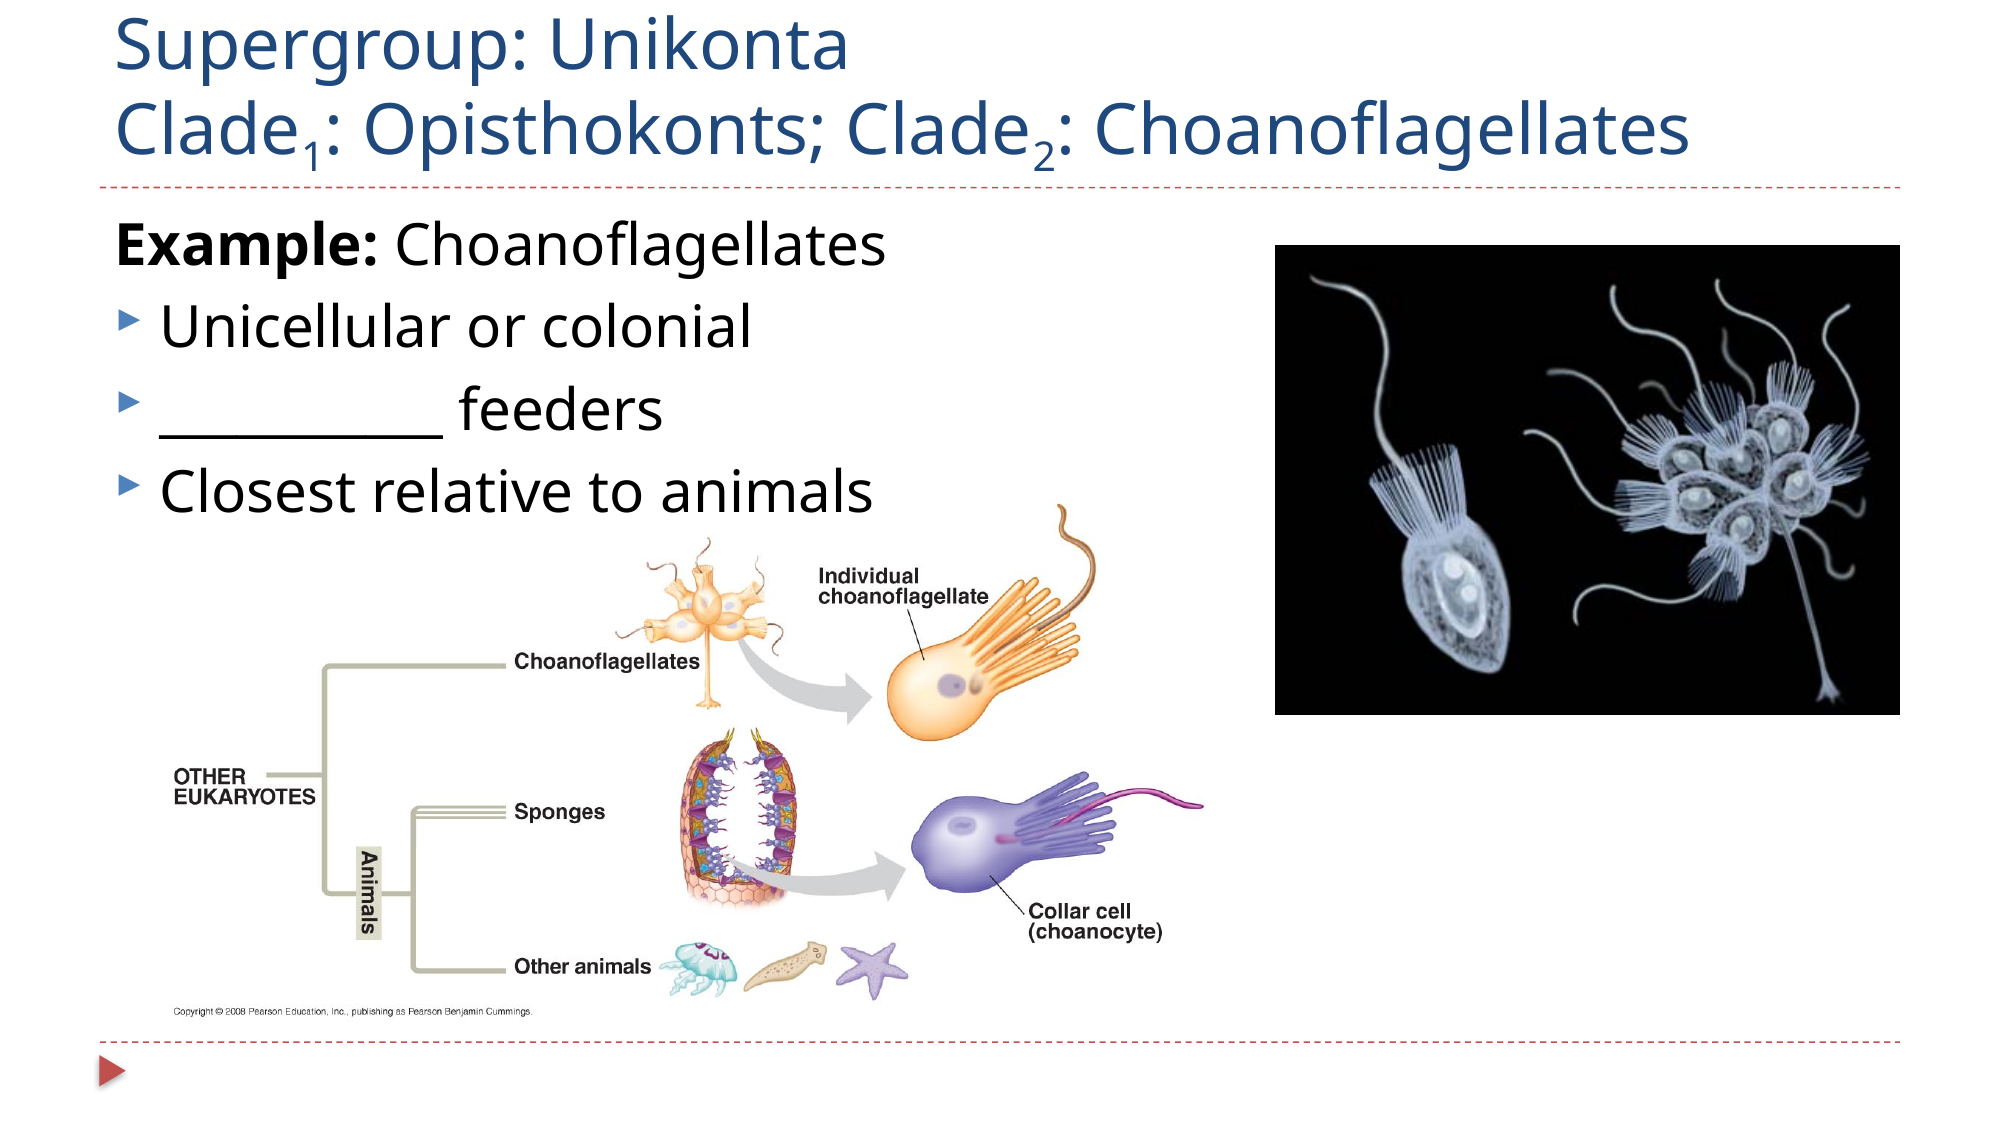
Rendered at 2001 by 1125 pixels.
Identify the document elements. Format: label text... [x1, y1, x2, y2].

title Supergroup: Unikonta Clade1: Opisthokonts; Clade2: Choanoflagellates [99, 24, 1900, 188]
list Example: Choanoflagellates Unicellular or colonial ___________ feeders Closest relative to animals [99, 200, 1055, 1010]
picture [1274, 245, 1901, 715]
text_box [168, 498, 1208, 1023]
